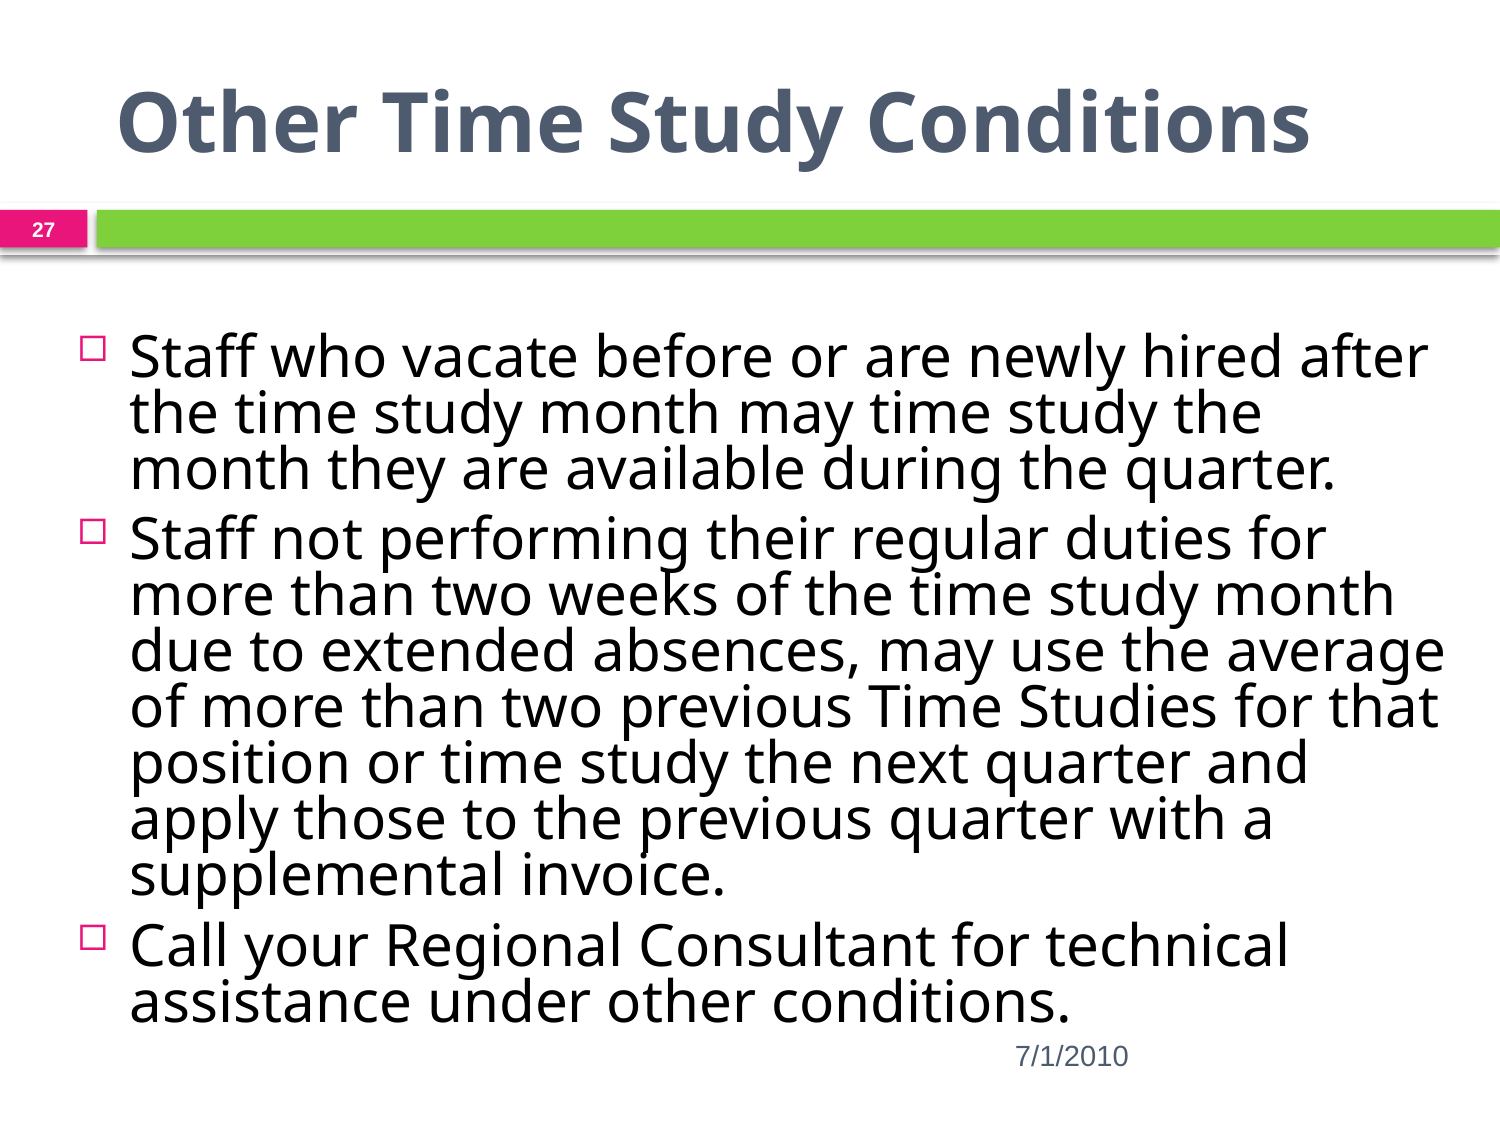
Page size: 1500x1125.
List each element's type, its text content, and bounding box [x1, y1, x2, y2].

title Other Time Study Conditions [100, 37, 1439, 201]
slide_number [999, 1025, 1438, 1085]
slide_number 27 [0, 208, 88, 249]
list Staff who vacate before or are newly hired after the time study month may time study the month they are available during the quarter. Staff not performing their regular duties for more than two weeks of the time study month due to extended absences, may use the average of more than two previous Time Studies for that position or time study the next quarter and apply those to the previous quarter with a supplemental invoice. Call your Regional Consultant for technical assistance under other conditions. [62, 324, 1463, 1026]
